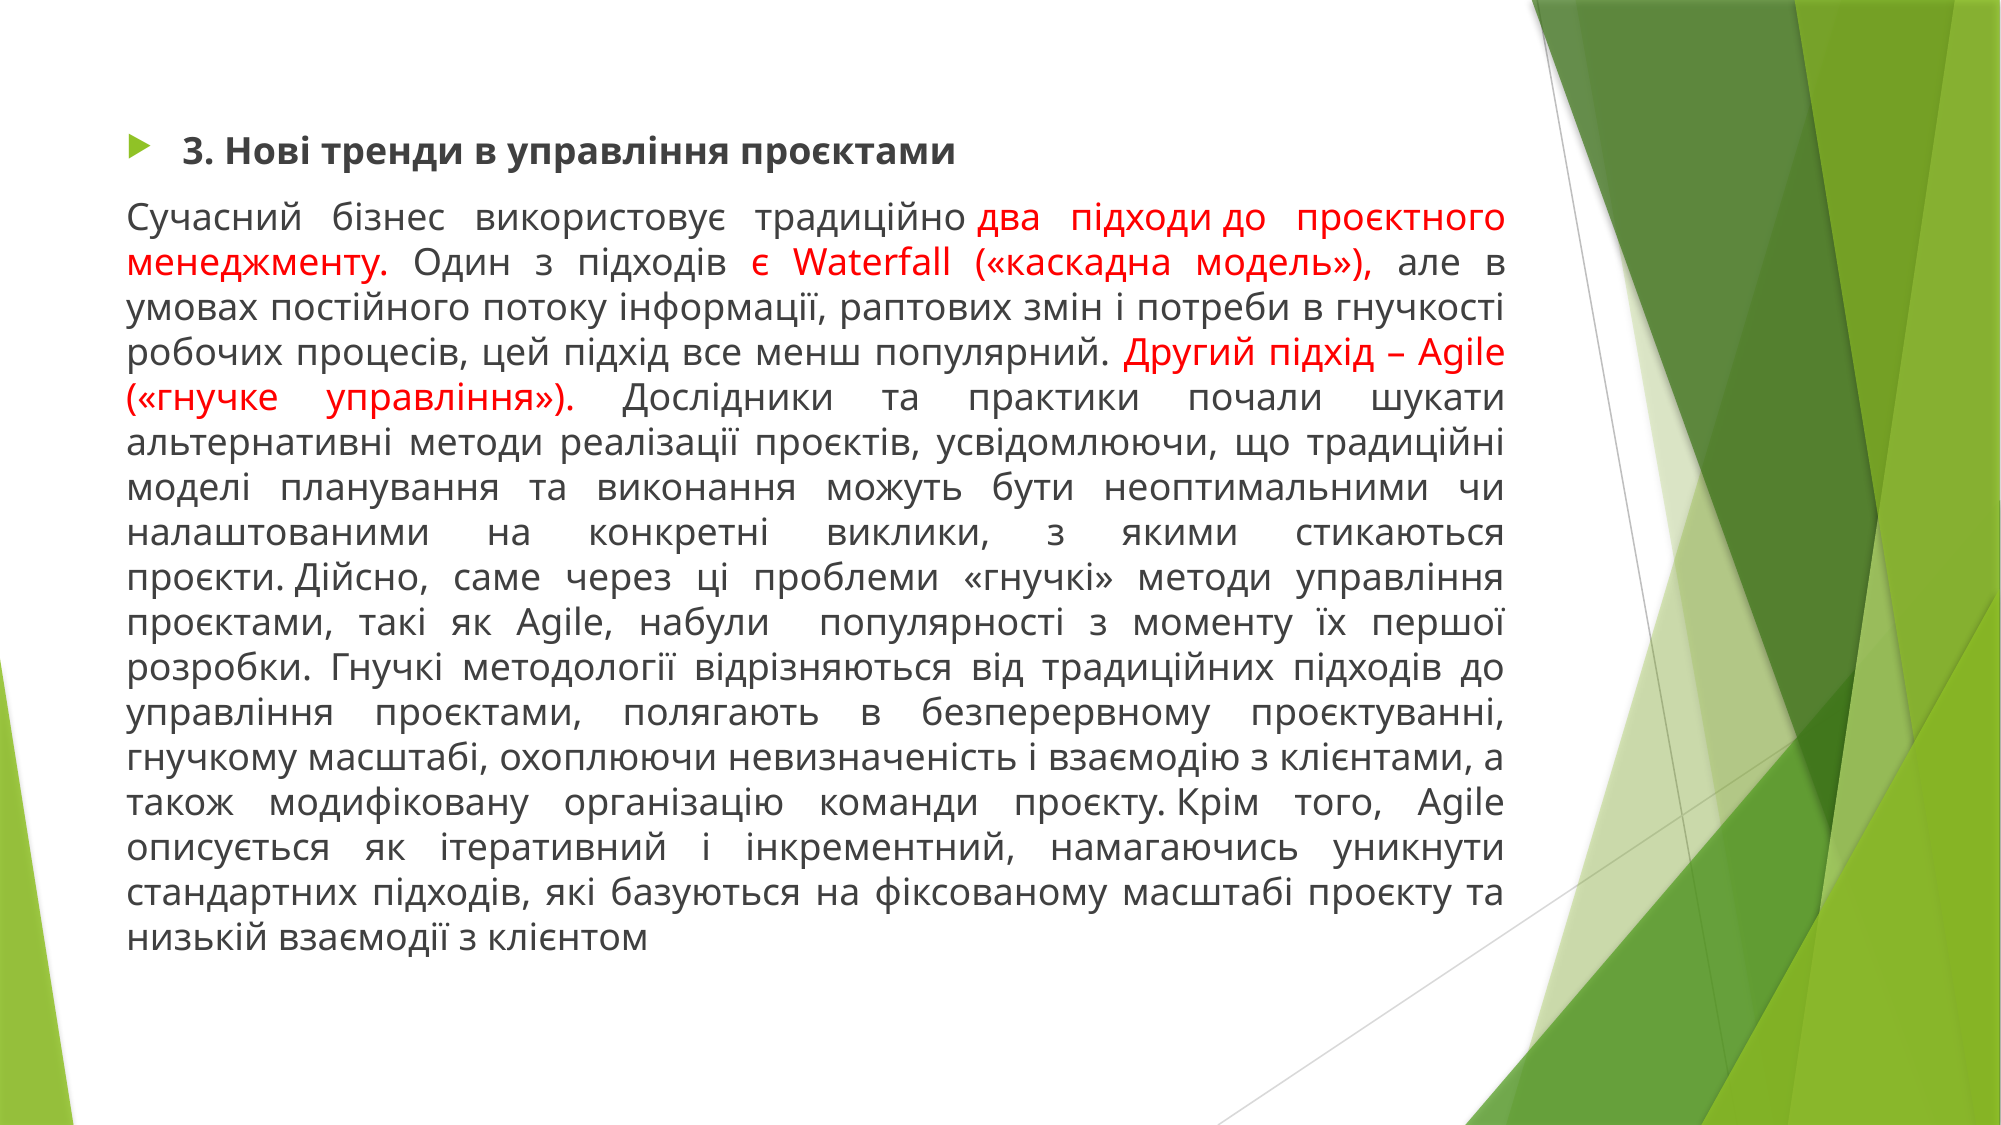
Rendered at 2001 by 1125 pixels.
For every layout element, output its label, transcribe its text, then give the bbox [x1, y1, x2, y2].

list 3. Нові тренди в управління проєктами Сучасний бізнес використовує традиційно два підходи до проєктного менеджменту. Один з підходів є Waterfall («каскадна модель»), але в умовах постійного потоку інформації, раптових змін і потреби в гнучкості робочих процесів, цей підхід все менш популярний. Другий підхід – Agile («гнучке управління»). Дослідники та практики почали шукати альтернативні методи реалізації проєктів, усвідомлюючи, що традиційні моделі планування та виконання можуть бути неоптимальними чи налаштованими на конкретні виклики, з якими стикаються проєкти. Дійсно, саме через ці проблеми «гнучкі» методи управління проєктами, такі як Agile, набули популярності з моменту їх першої розробки. Гнучкі методології відрізняються від традиційних підходів до управління проєктами, полягають в безперервному проєктуванні, гнучкому масштабі, охоплюючи невизначеність і взаємодію з клієнтами, а також модифіковану організацію команди проєкту. Крім того, Agile описується як ітеративний і інкрементний, намагаючись уникнути стандартних підходів, які базуються на фіксованому масштабі проєкту та низькій взаємодії з клієнтом [111, 120, 1522, 992]
